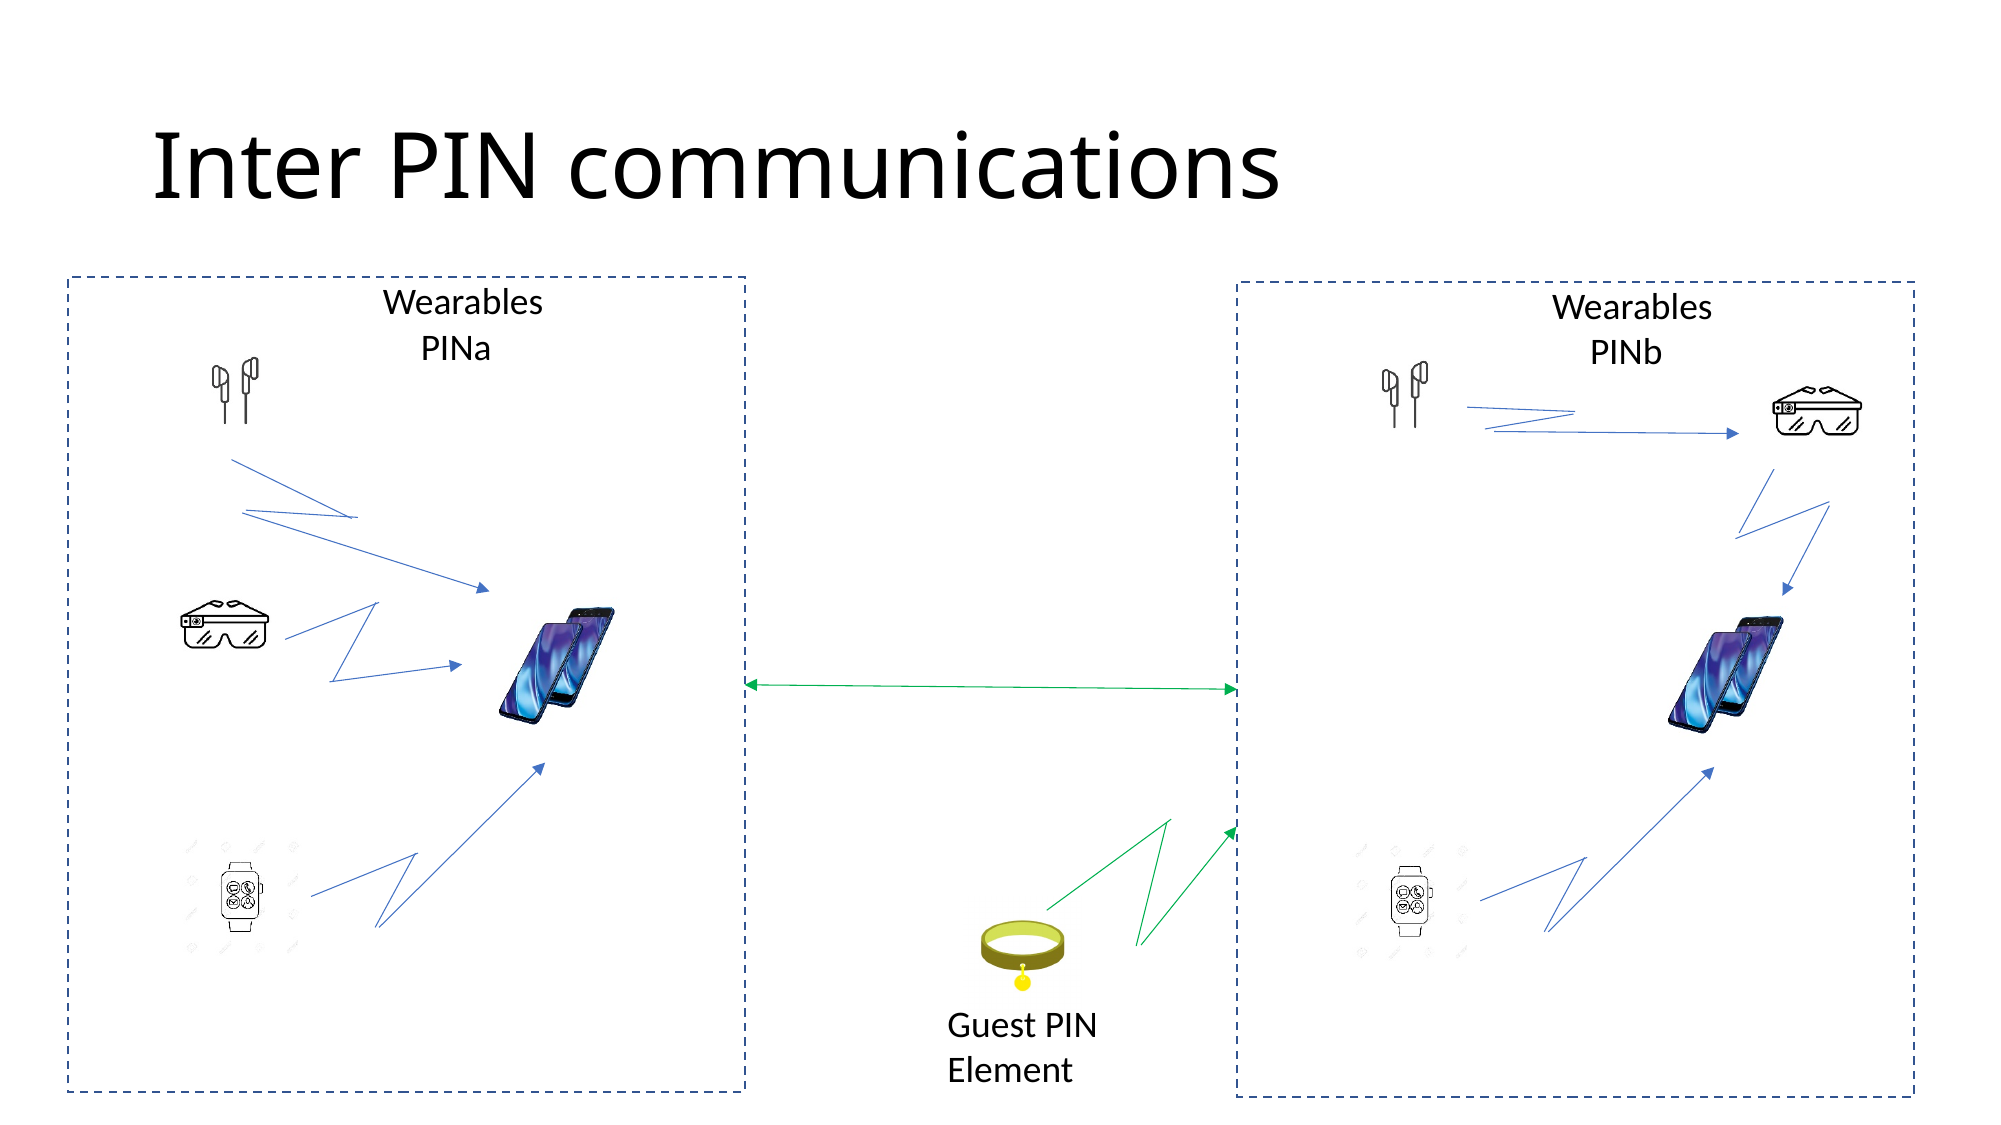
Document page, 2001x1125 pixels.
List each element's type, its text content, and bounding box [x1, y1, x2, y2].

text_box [1739, 453, 1783, 534]
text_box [332, 602, 376, 664]
text_box Wearables [1537, 274, 1728, 335]
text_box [1141, 826, 1237, 945]
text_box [1782, 505, 1830, 596]
picture [165, 563, 284, 682]
text_box PINb [1575, 319, 1740, 380]
picture [963, 896, 1082, 1015]
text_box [285, 602, 332, 640]
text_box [1046, 819, 1172, 911]
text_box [329, 664, 463, 682]
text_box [1467, 407, 1576, 412]
picture [1341, 331, 1467, 457]
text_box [1136, 822, 1167, 946]
text_box Wearables [368, 269, 559, 330]
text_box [375, 853, 379, 928]
picture [1351, 841, 1471, 961]
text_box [311, 853, 375, 897]
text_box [1735, 501, 1782, 539]
picture [182, 837, 302, 956]
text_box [379, 762, 546, 928]
title Inter PIN communications [137, 59, 1863, 278]
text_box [231, 459, 352, 519]
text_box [242, 512, 490, 592]
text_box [1544, 857, 1548, 932]
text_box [1548, 766, 1715, 932]
picture [1656, 606, 1797, 747]
picture [172, 327, 298, 453]
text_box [744, 684, 1238, 690]
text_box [1484, 414, 1574, 429]
text_box [67, 276, 746, 1093]
text_box Guest PIN Element [932, 992, 1113, 1098]
picture [487, 597, 628, 738]
picture [1757, 349, 1877, 469]
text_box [376, 602, 380, 640]
text_box [1236, 281, 1915, 1098]
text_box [1480, 857, 1544, 901]
text_box PINa [406, 315, 571, 375]
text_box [1783, 501, 1830, 505]
